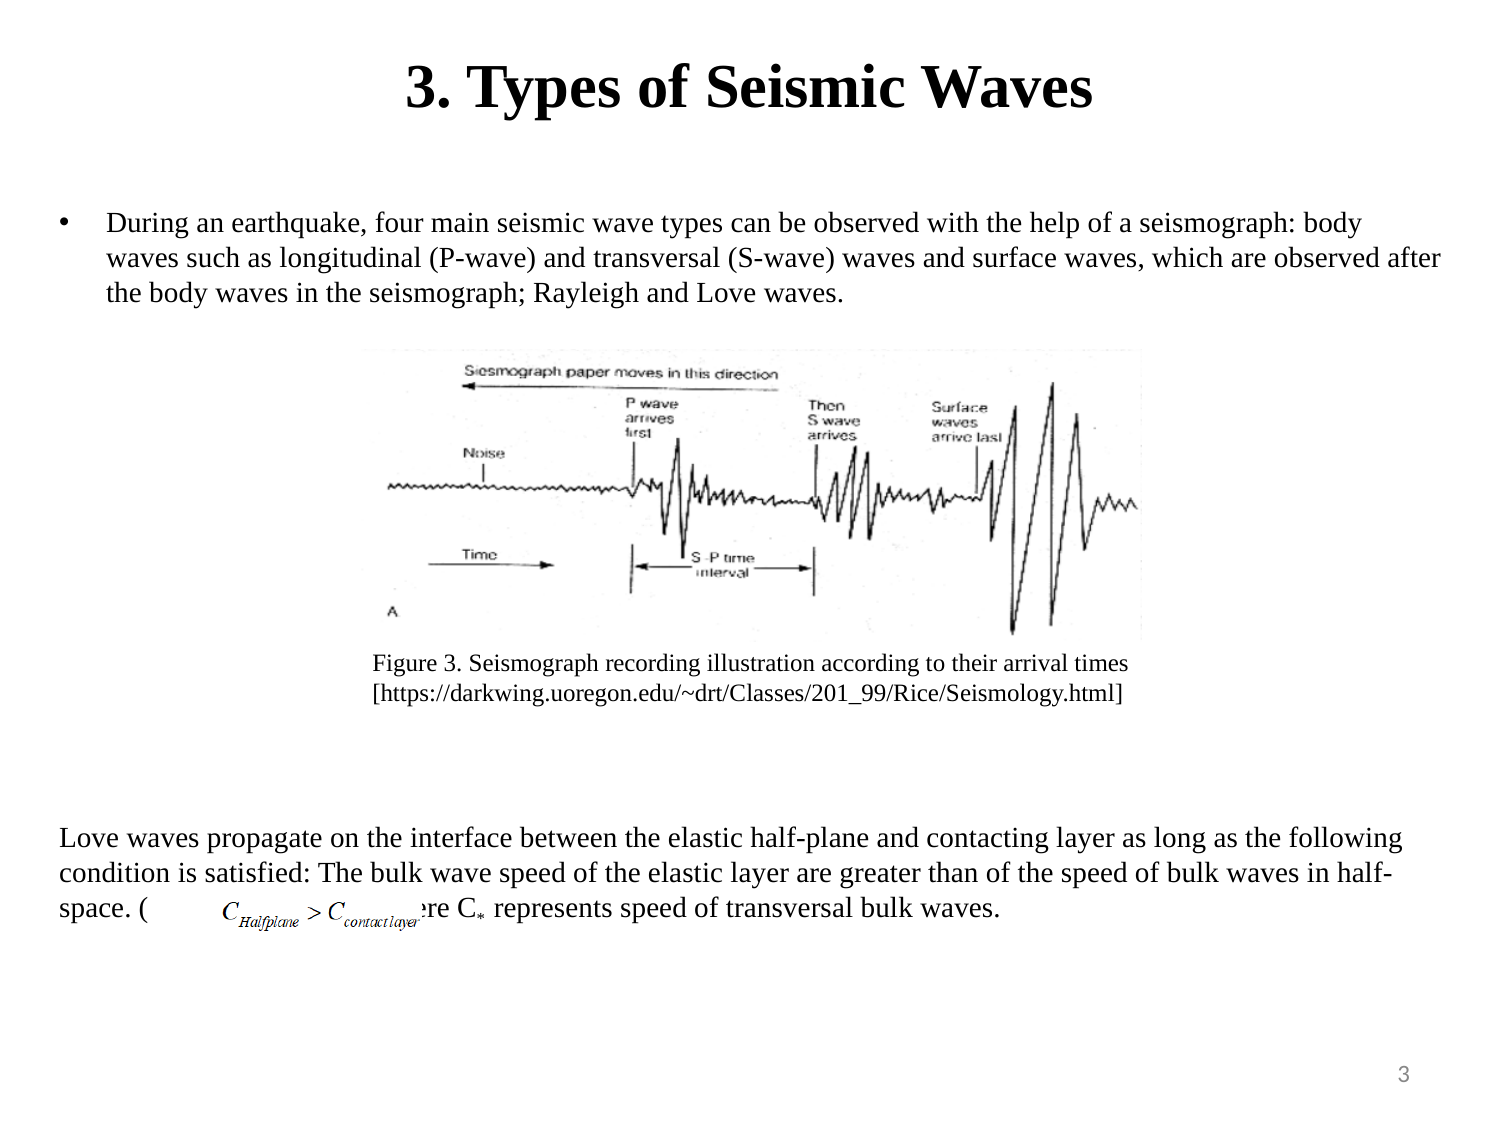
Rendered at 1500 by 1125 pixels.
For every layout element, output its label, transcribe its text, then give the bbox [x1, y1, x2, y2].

text_box During an earthquake, four main seismic wave types can be observed with the help of a seismograph: body waves such as longitudinal (P-wave) and transversal (S-wave) waves and surface waves, which are observed after the body waves in the seismograph; Rayleigh and Love waves. [44, 196, 1459, 318]
slide_number 3 [1074, 1042, 1425, 1103]
picture [360, 349, 1142, 643]
text_box Love waves propagate on the interface between the elastic half-plane and contacting layer as long as the following condition is satisfied: The bulk wave speed of the elastic layer are greater than of the speed of bulk waves in half-space. ( ) where C* represents speed of transversal bulk waves. [44, 810, 1436, 932]
text_box Figure 3. Seismograph recording illustration according to their arrival times [https://darkwing.uoregon.edu/~drt/Classes/201_99/Rice/Seismology.html] [357, 638, 1161, 715]
title 3. Types of Seismic Waves [75, 30, 1425, 135]
picture [220, 896, 422, 932]
